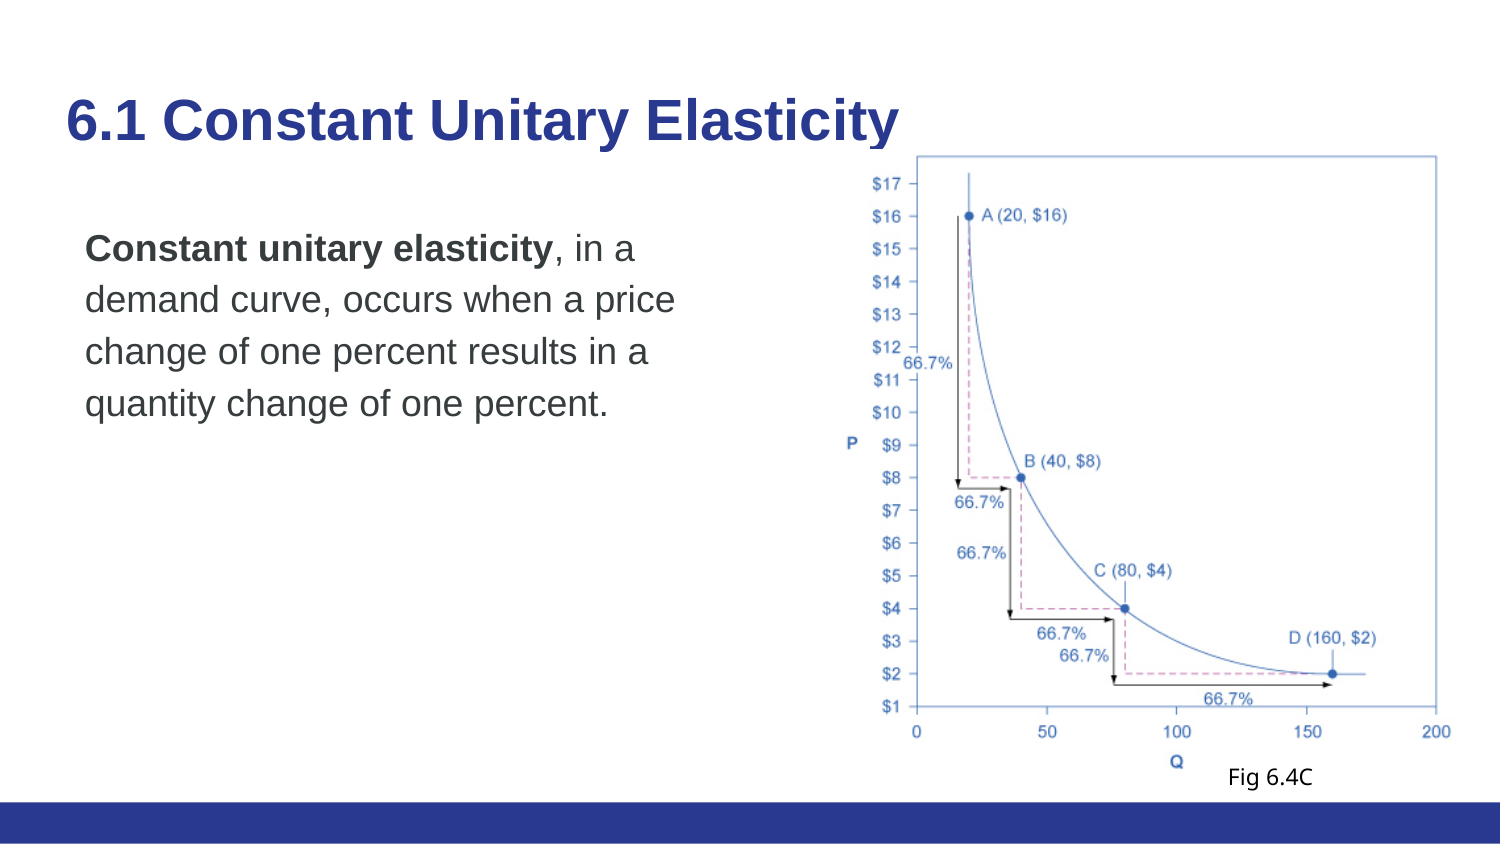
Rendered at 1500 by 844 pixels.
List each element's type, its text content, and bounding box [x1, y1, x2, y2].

picture [764, 148, 1500, 782]
text_box Fig 6.4C [1212, 790, 1347, 798]
title 6.1 Constant Unitary Elasticity [51, 67, 1449, 167]
list Constant unitary elasticity, in a demand curve, occurs when a price change of one percent results in a quantity change of one percent. [51, 201, 734, 750]
